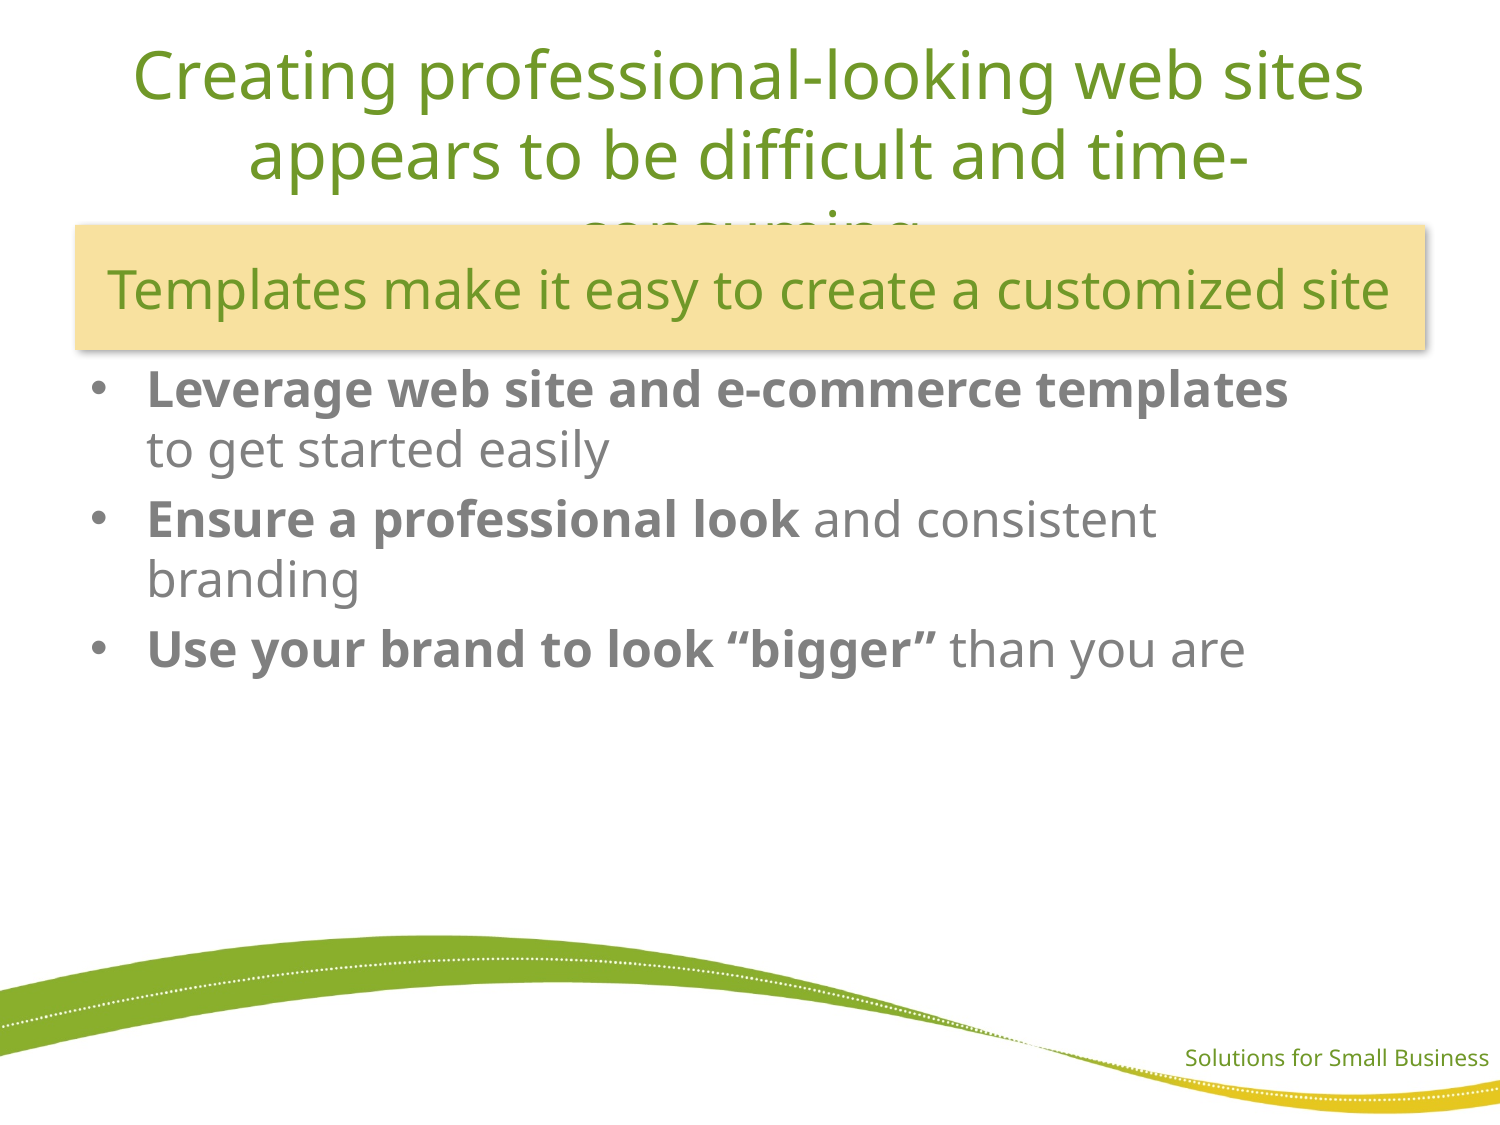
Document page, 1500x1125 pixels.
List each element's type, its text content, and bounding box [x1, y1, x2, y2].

list Leverage web site and e-commerce templates to get started easily Ensure a professional look and consistent branding Use your brand to look “bigger” than you are [75, 357, 1325, 925]
list Templates make it easy to create a customized site [75, 224, 1425, 350]
picture [0, 884, 1500, 1125]
title Creating professional-looking web sites appears to be difficult and time-consuming [75, 24, 1425, 213]
